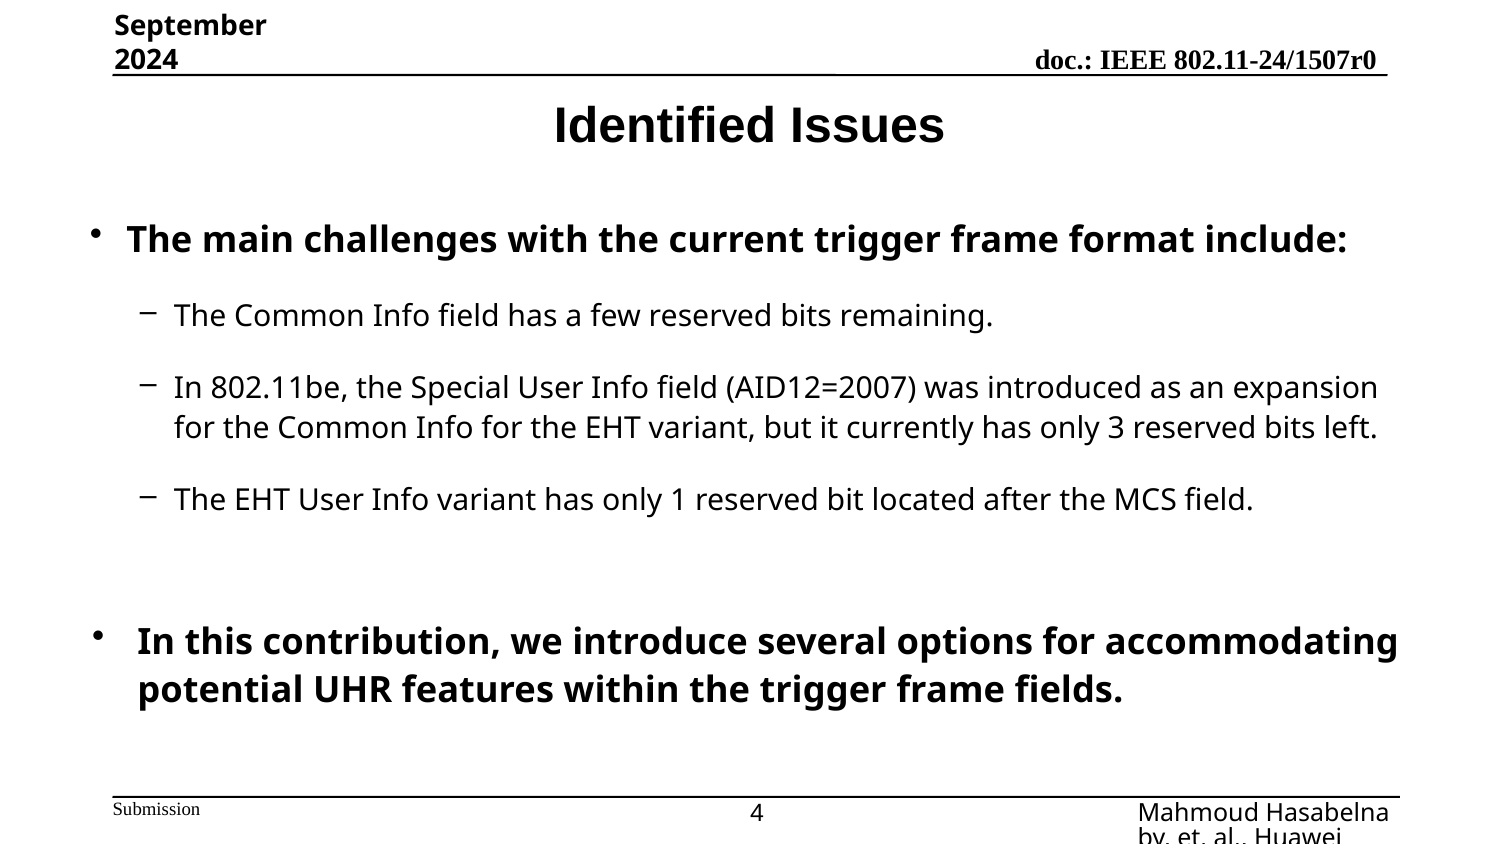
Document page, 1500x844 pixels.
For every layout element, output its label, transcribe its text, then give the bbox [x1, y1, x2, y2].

list The main challenges with the current trigger frame format include: The Common Info field has a few reserved bits remaining. In 802.11be, the Special User Info field (AID12=2007) was introduced as an expansion for the Common Info for the EHT variant, but it currently has only 3 reserved bits left. The EHT User Info variant has only 1 reserved bit located after the MCS field. In this contribution, we introduce several options for accommodating potential UHR features within the trigger frame fields. [74, 204, 1435, 760]
slide_number 4 [749, 796, 763, 828]
footer Mahmoud Hasabelnaby, et. al., Huawei [1137, 796, 1402, 828]
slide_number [114, 40, 274, 76]
title Identified Issues [75, 77, 1425, 168]
